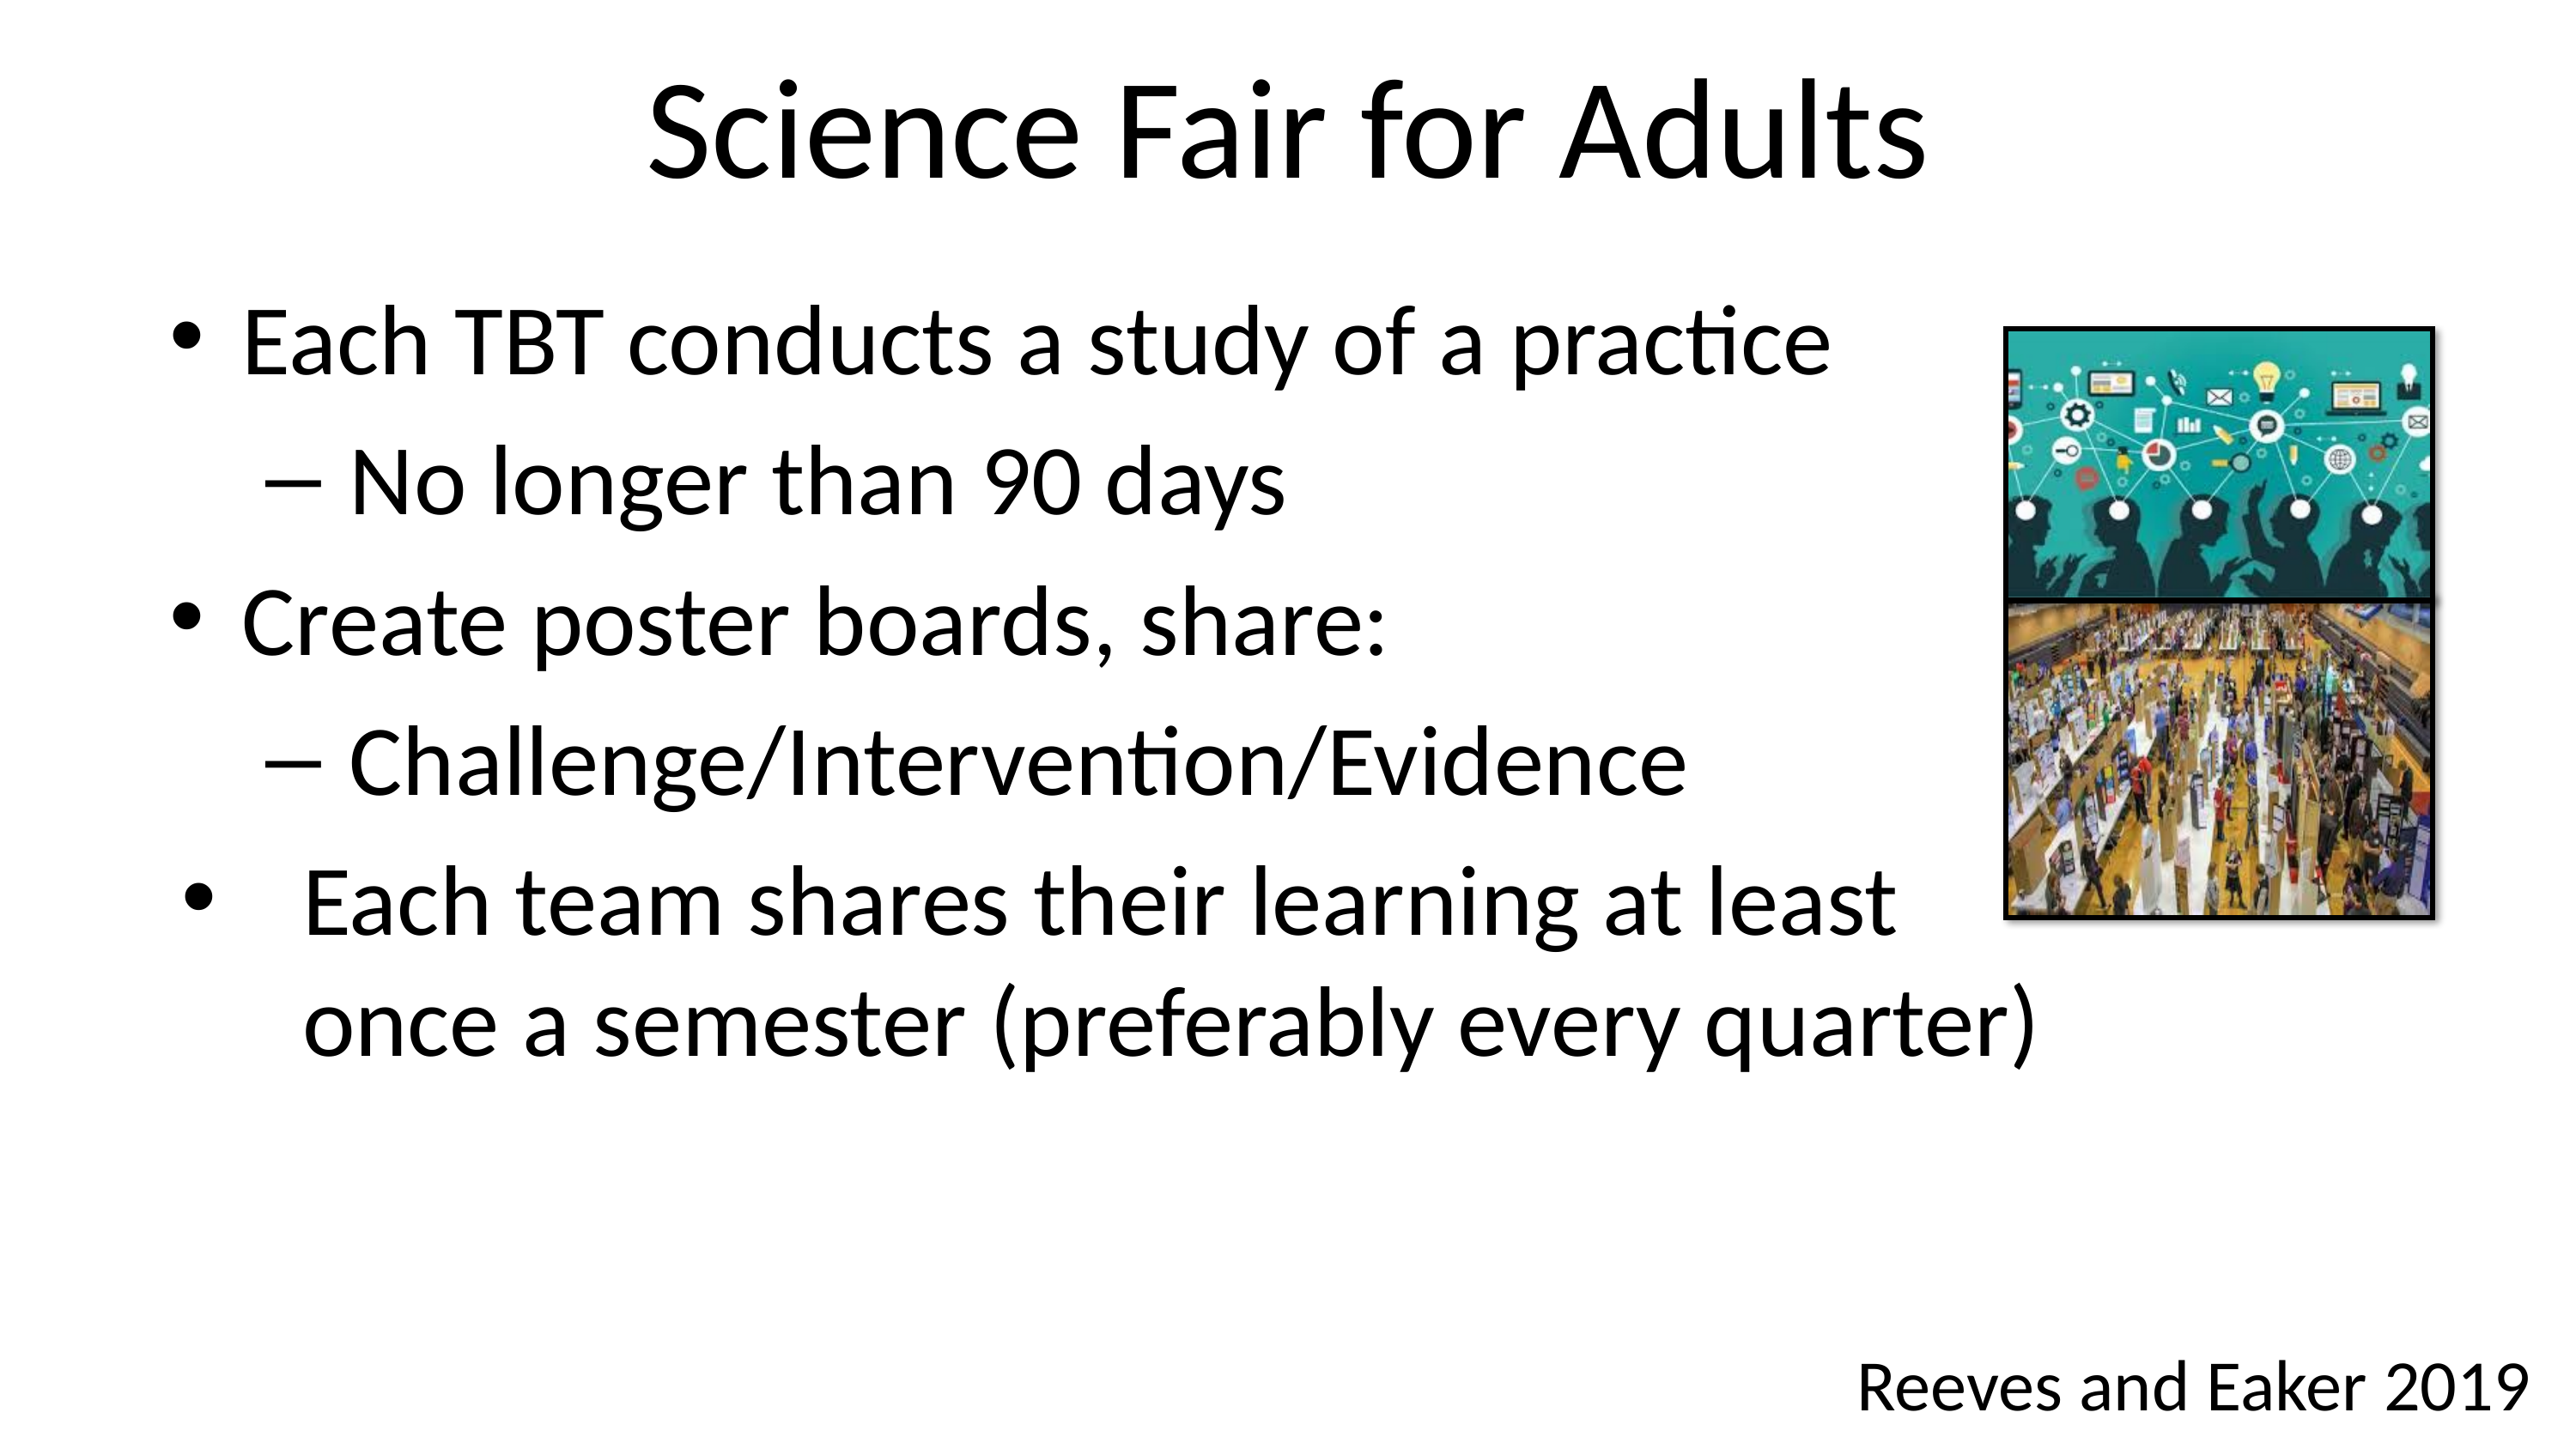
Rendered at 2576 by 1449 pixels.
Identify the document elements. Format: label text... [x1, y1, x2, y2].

list Each TBT conducts a study of a practice No longer than 90 days Create poster boards, share: Challenge/Intervention/Evidence Each team shares their learning at least once a semester (preferably every quarter) [156, 268, 2089, 1255]
text_box Reeves and Eaker 2019 [1844, 1332, 2544, 1433]
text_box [2008, 331, 2431, 915]
title Science Fair for Adults [418, 0, 2158, 242]
